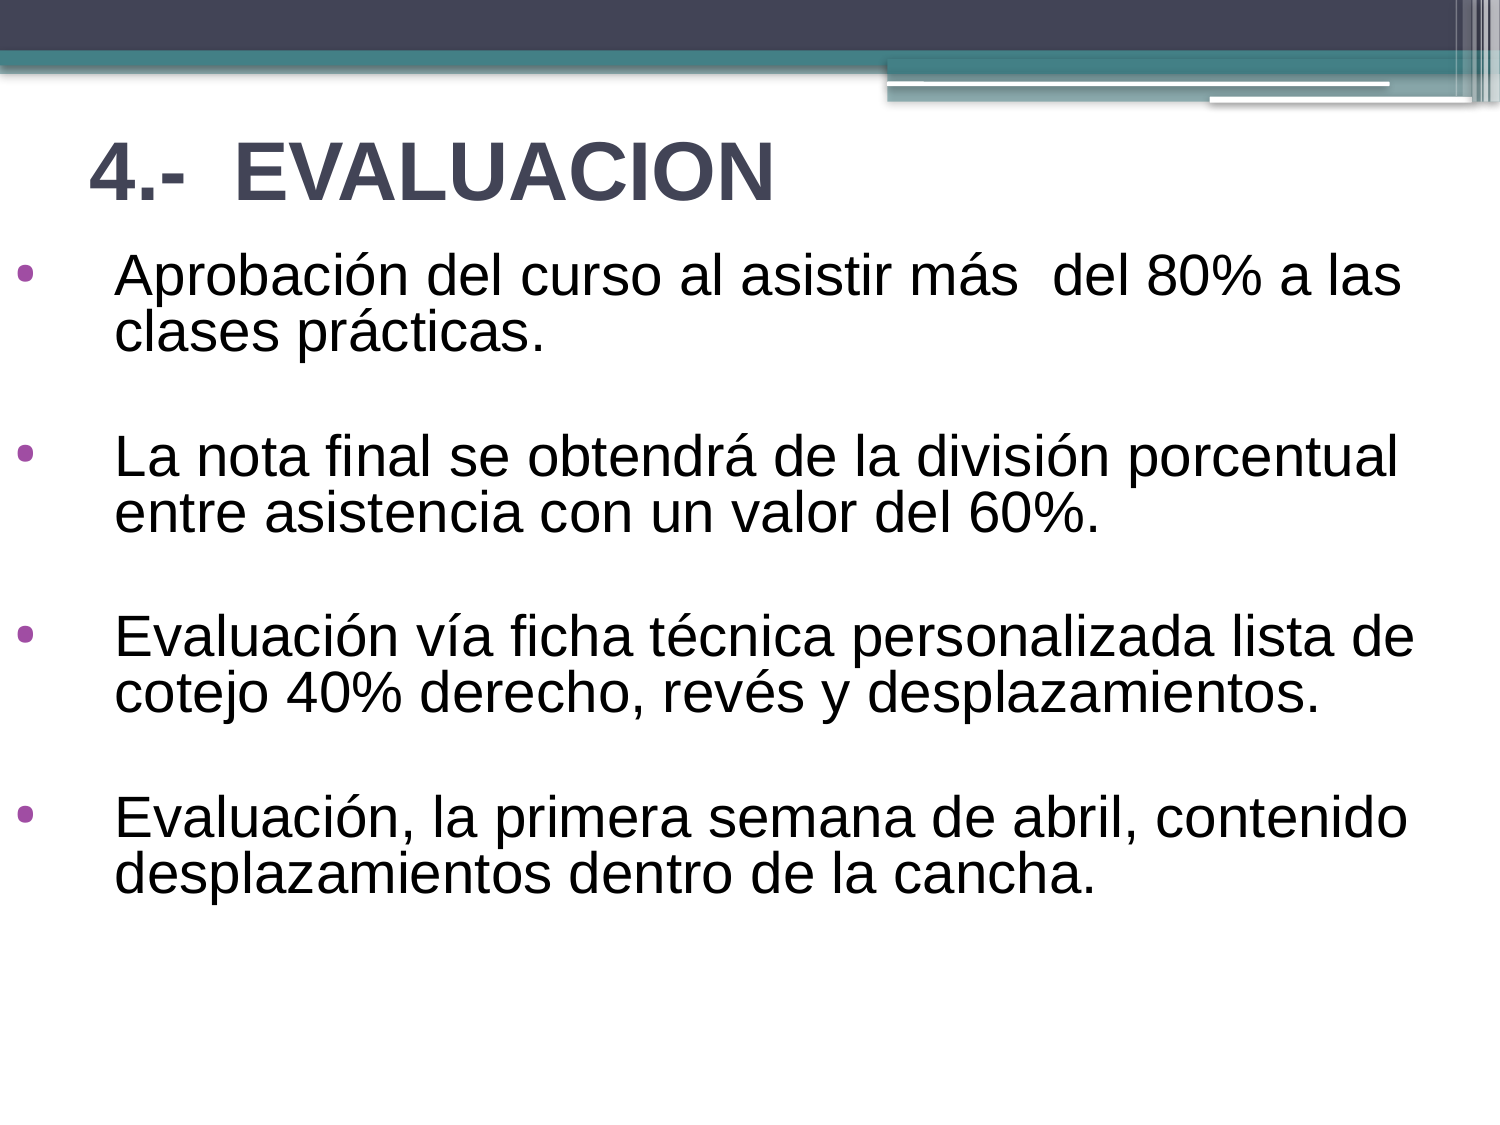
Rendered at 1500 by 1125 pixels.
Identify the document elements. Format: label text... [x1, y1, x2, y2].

list Aprobación del curso al asistir más del 80% a las clases prácticas. La nota final se obtendrá de la división porcentual entre asistencia con un valor del 60%. Evaluación vía ficha técnica personalizada lista de cotejo 40% derecho, revés y desplazamientos. Evaluación, la primera semana de abril, contenido desplazamientos dentro de la cancha. [0, 243, 1447, 1125]
title 4.- EVALUACION [75, 78, 1425, 243]
